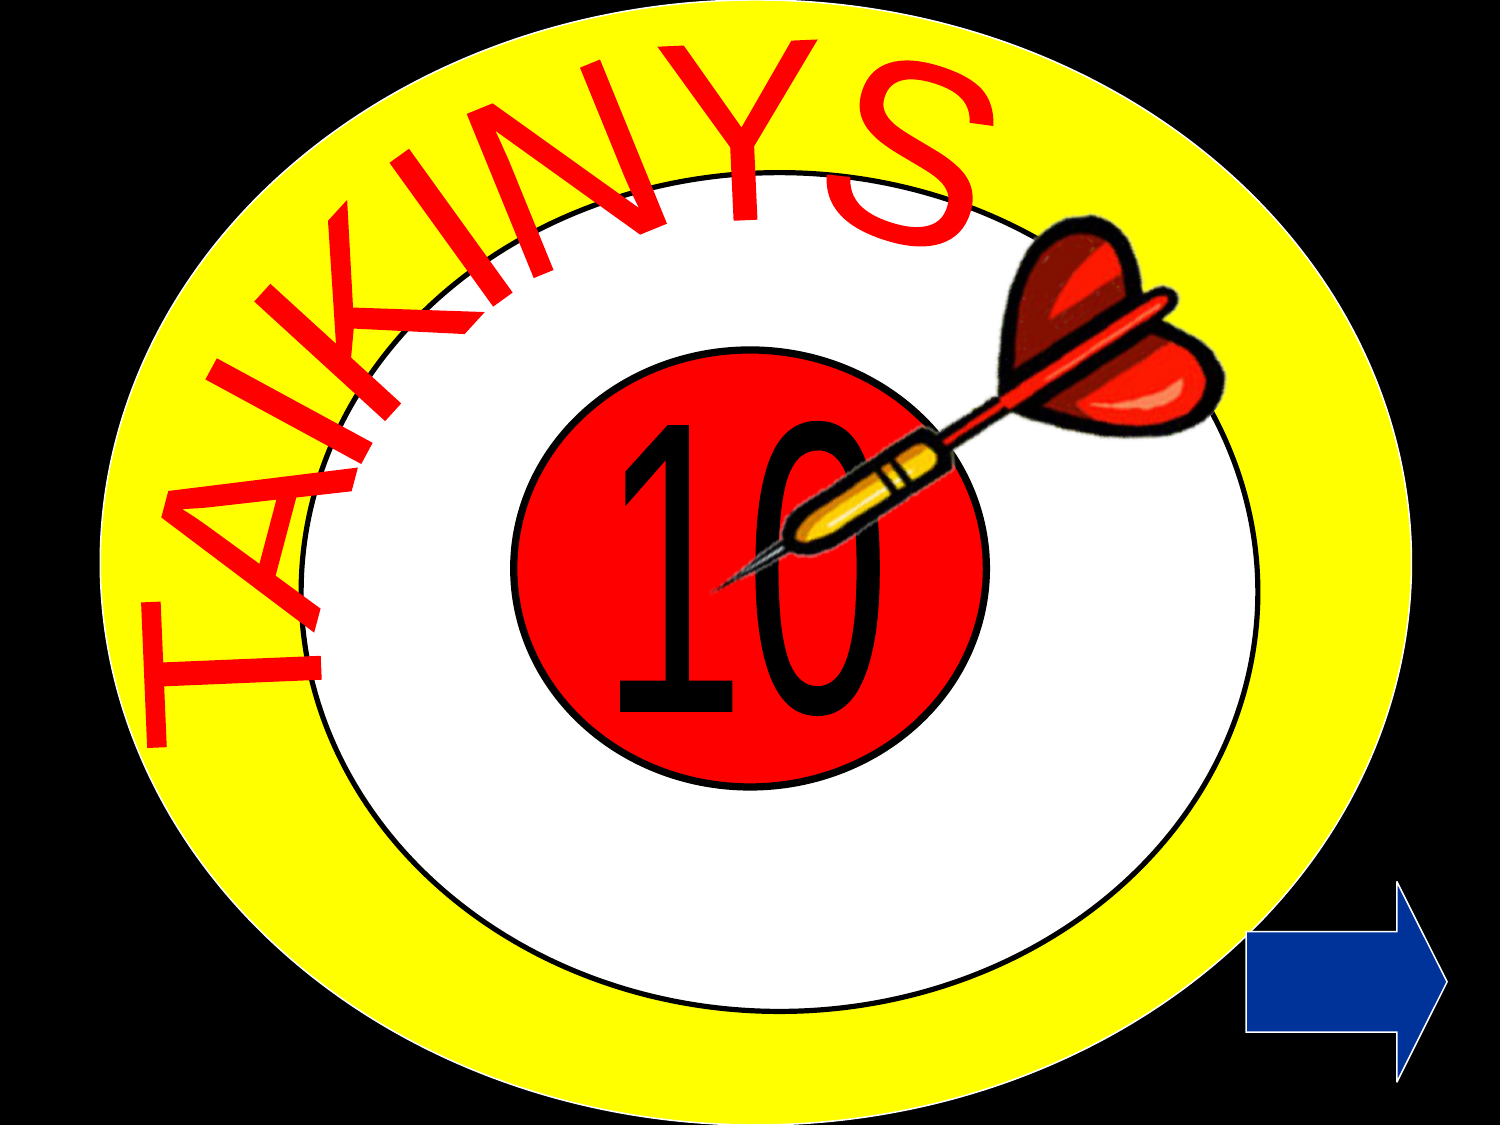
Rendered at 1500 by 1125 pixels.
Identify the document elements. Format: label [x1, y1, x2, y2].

text_box [513, 349, 887, 787]
text_box [1246, 881, 1448, 1083]
text_box [301, 172, 1258, 1012]
picture [709, 168, 1266, 769]
text_box [100, 0, 1412, 1125]
